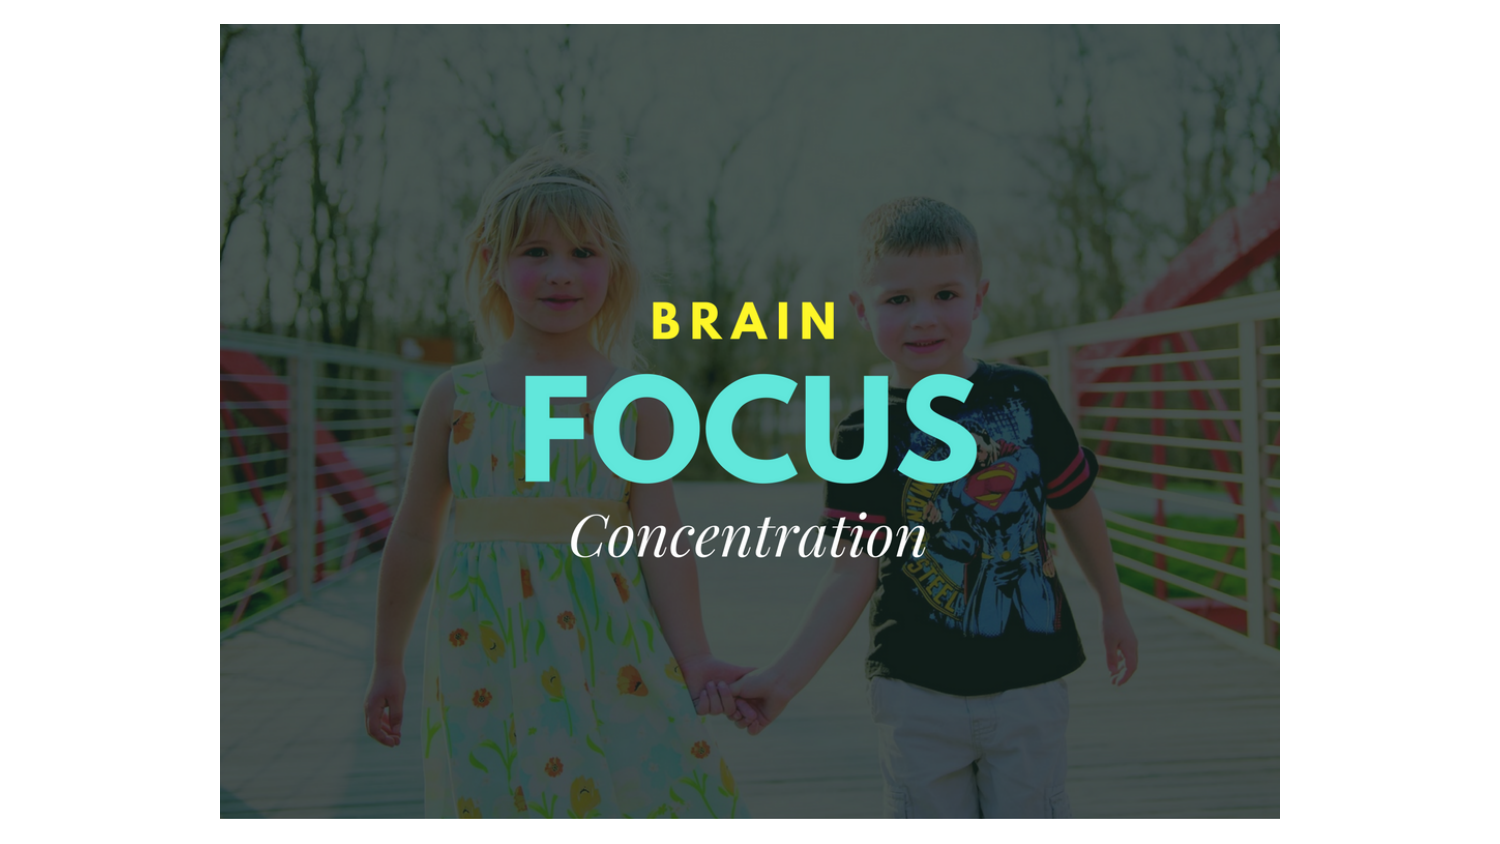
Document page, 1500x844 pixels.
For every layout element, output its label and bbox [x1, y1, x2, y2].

picture [220, 24, 1280, 819]
